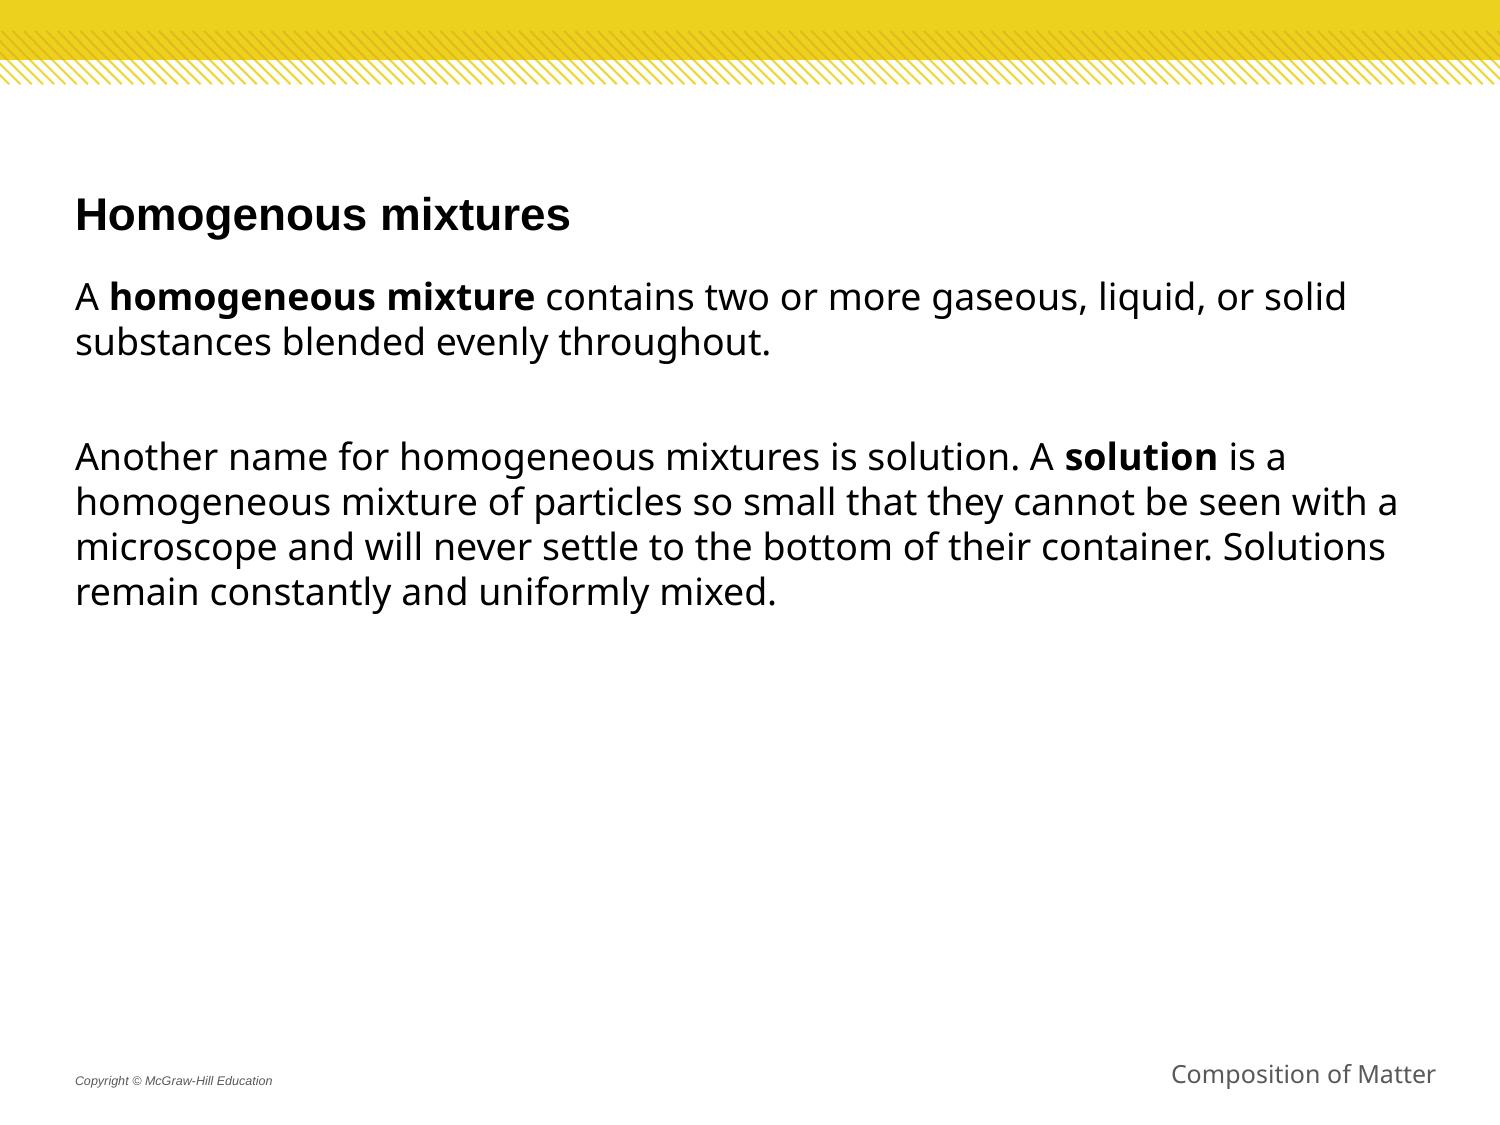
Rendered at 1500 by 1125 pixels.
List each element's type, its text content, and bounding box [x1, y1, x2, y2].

list Homogenous mixtures A homogeneous mixture contains two or more gaseous, liquid, or solid substances blended evenly throughout. Another name for homogeneous mixtures is solution. A solution is a homogeneous mixture of particles so small that they cannot be seen with a microscope and will never settle to the bottom of their container. Solutions remain constantly and uniformly mixed. [75, 184, 1425, 954]
text_box Copyright © McGraw-Hill Education [74, 1043, 284, 1089]
picture [0, 0, 1500, 86]
text_box Composition of Matter [284, 1043, 1437, 1089]
